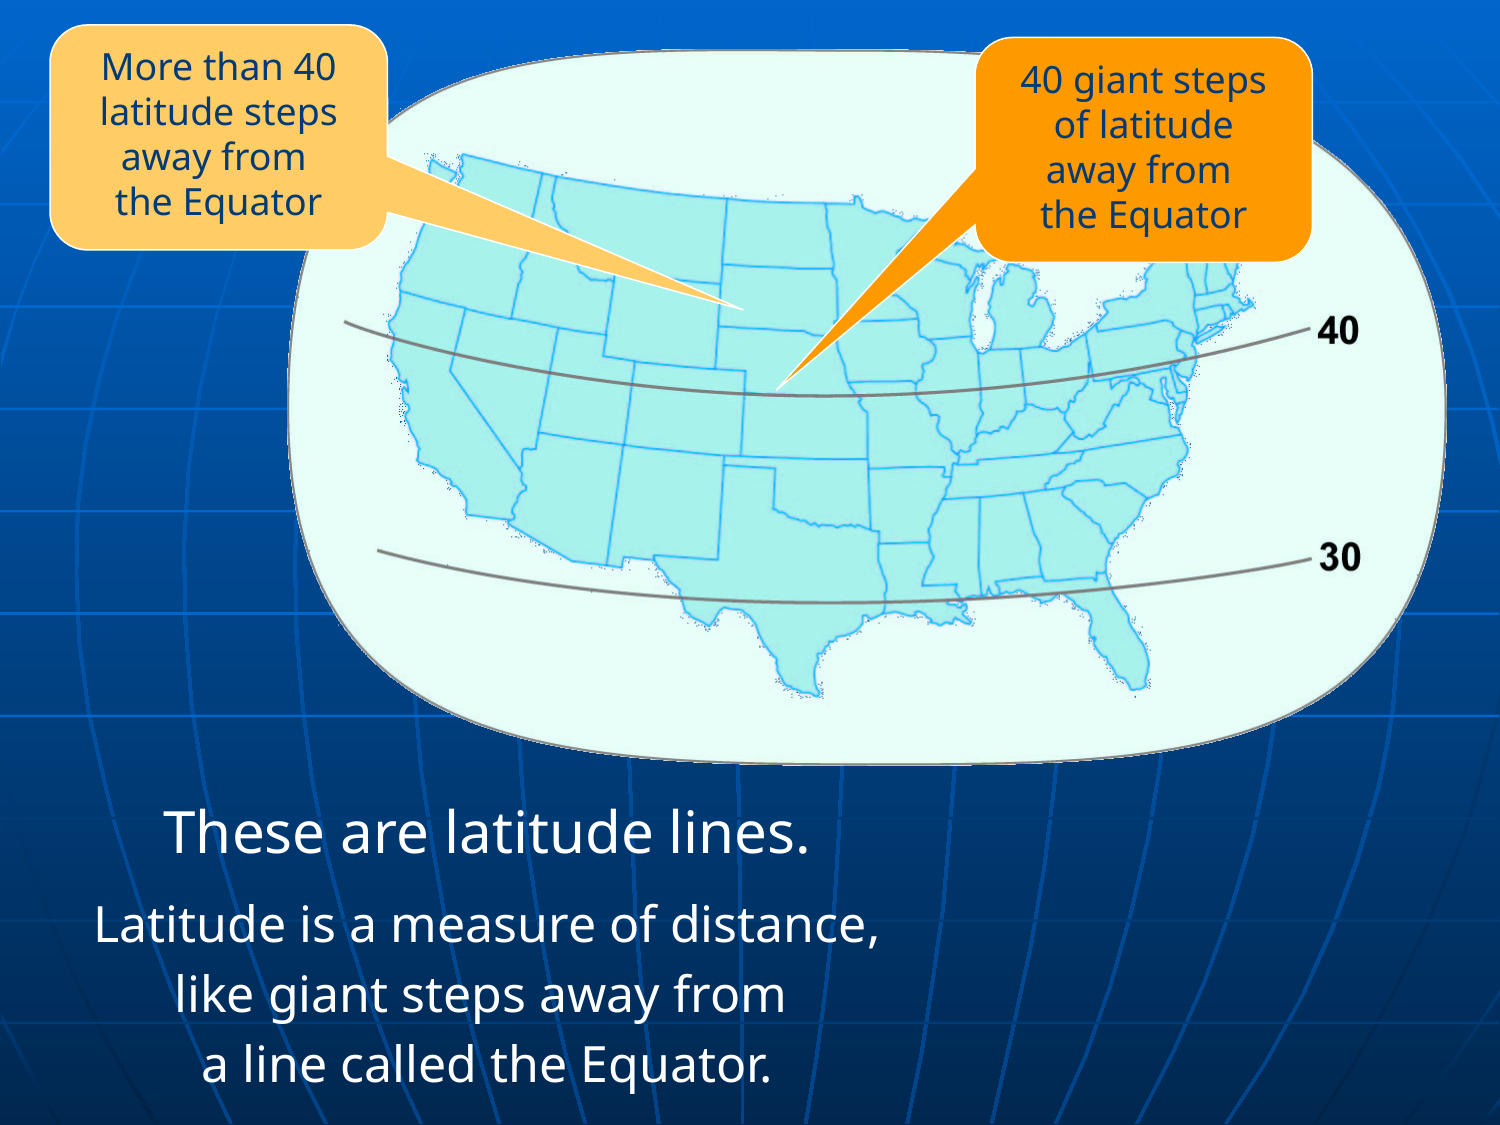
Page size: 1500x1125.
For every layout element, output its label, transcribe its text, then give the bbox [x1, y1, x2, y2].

text_box More than 40 latitude steps away from the Equator [50, 24, 385, 250]
picture [287, 49, 1447, 766]
text_box 40 giant steps of latitude away from the Equator [986, 37, 1301, 48]
subtitle These are latitude lines. Latitude is a measure of distance, like giant steps away from a line called the Equator. [0, 787, 975, 1125]
